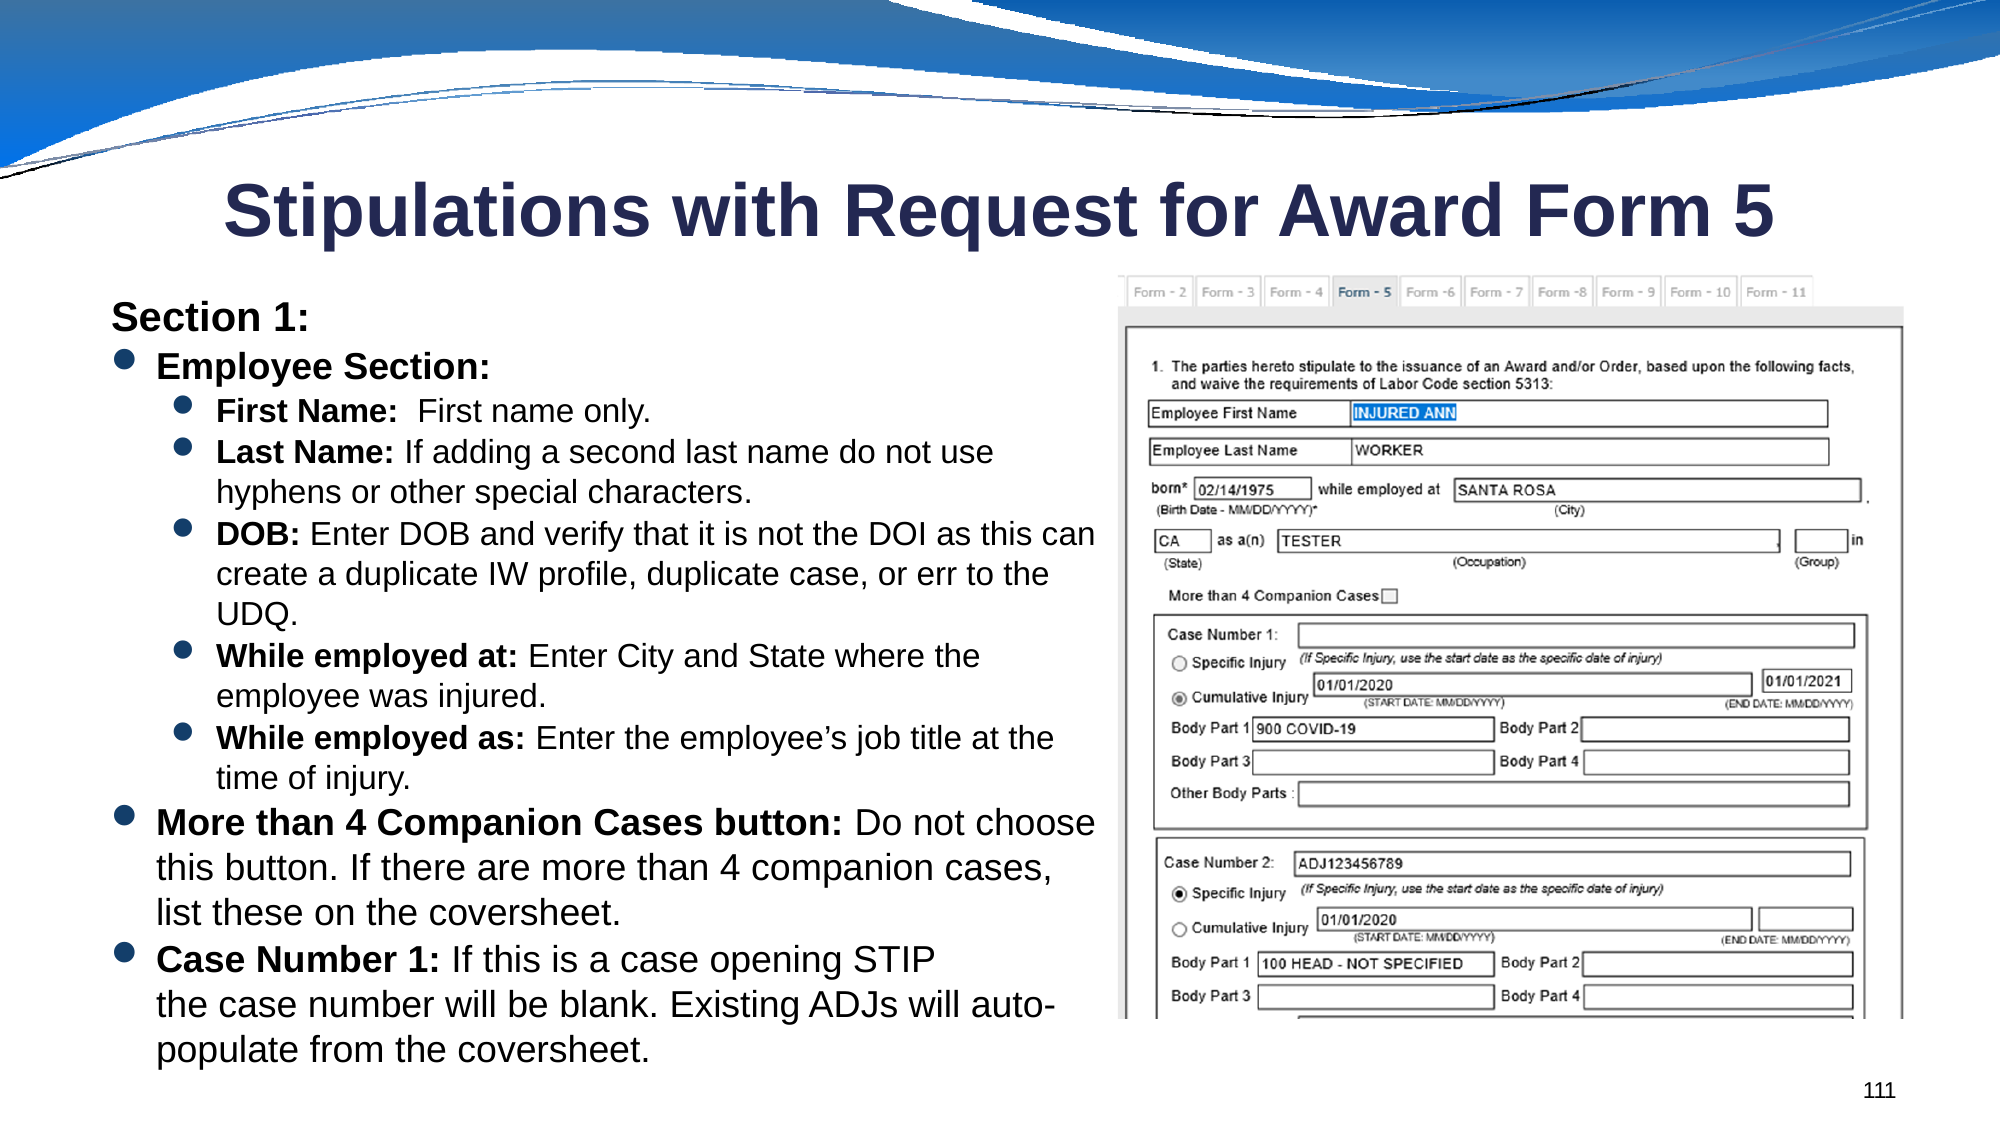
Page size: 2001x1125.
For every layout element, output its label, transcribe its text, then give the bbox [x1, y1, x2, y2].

slide_number 111 [1856, 1076, 1906, 1125]
title Stipulations with Request for Award Form 5 [0, 161, 2000, 350]
picture [0, 0, 2000, 161]
picture [1117, 272, 1904, 1020]
text_box Section 1: Employee Section: First Name: First name only. Last Name: If adding a second last name do not use hyphens or other special characters​. DOB: Enter DOB and verify that it is not the DOI as this can create a duplicate IW profile, duplicate case, or err to the UDQ. While employed at: Enter City and State where the employee was injured. While employed as: Enter the employee’s job title at the time of injury. More than 4 Companion Cases button: Do not choose this button. If there are more than 4 companion cases, list these on the coversheet. Case Number 1: If this is a case opening STIP the case number will be blank. Existing ADJs will auto-populate from the coversheet. [109, 350, 1101, 1070]
